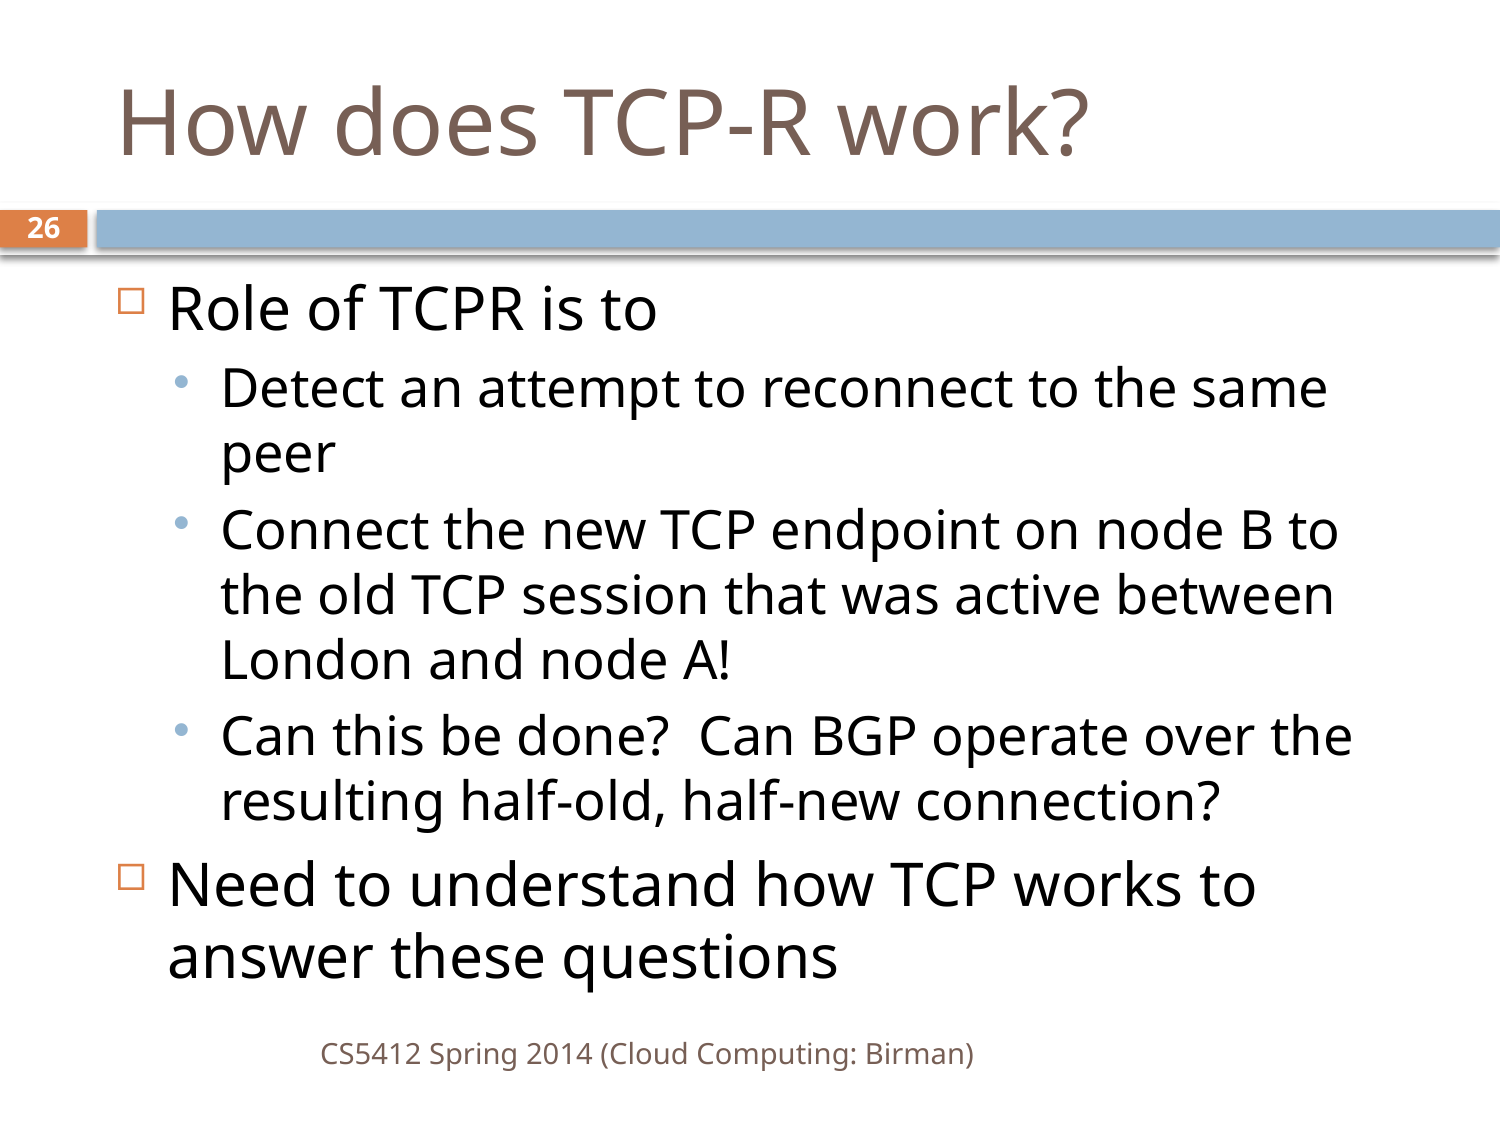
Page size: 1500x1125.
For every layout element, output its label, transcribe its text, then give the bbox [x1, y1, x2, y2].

list Role of TCPR is to Detect an attempt to reconnect to the same peer Connect the new TCP endpoint on node B to the old TCP session that was active between London and node A! Can this be done? Can BGP operate over the resulting half-old, half-new connection? Need to understand how TCP works to answer these questions [100, 262, 1438, 1000]
title How does TCP-R work? [100, 37, 1438, 200]
slide_number 26 [0, 208, 88, 249]
footer CS5412 Spring 2014 (Cloud Computing: Birman) [99, 1024, 990, 1085]
